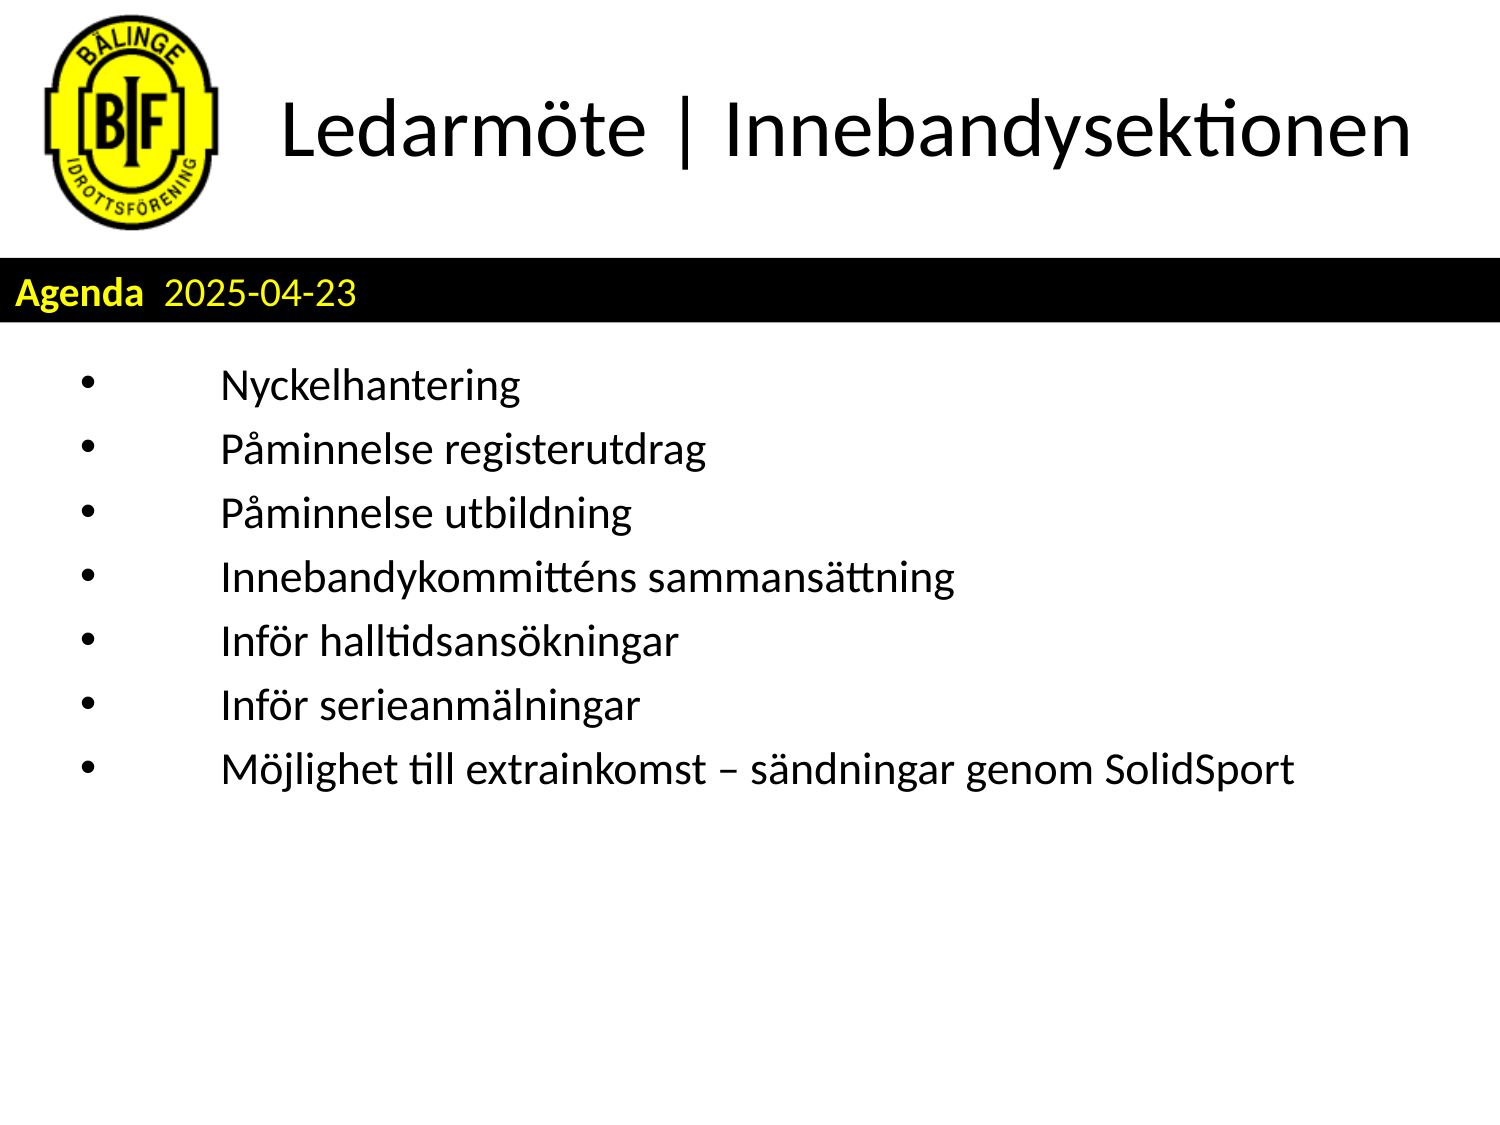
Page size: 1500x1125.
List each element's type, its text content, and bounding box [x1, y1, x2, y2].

subtitle Nyckelhantering Påminnelse registerutdrag Påminnelse utbildning Innebandykommitténs sammansättning Inför halltidsansökningar Inför serieanmälningar Möjlighet till extrainkomst – sändningar genom SolidSport [64, 346, 1362, 1091]
text_box Ledarmöte | Innebandysektionen [336, 65, 1438, 181]
picture [0, 14, 331, 234]
title Agenda 2025-04-23 [0, 257, 1500, 323]
